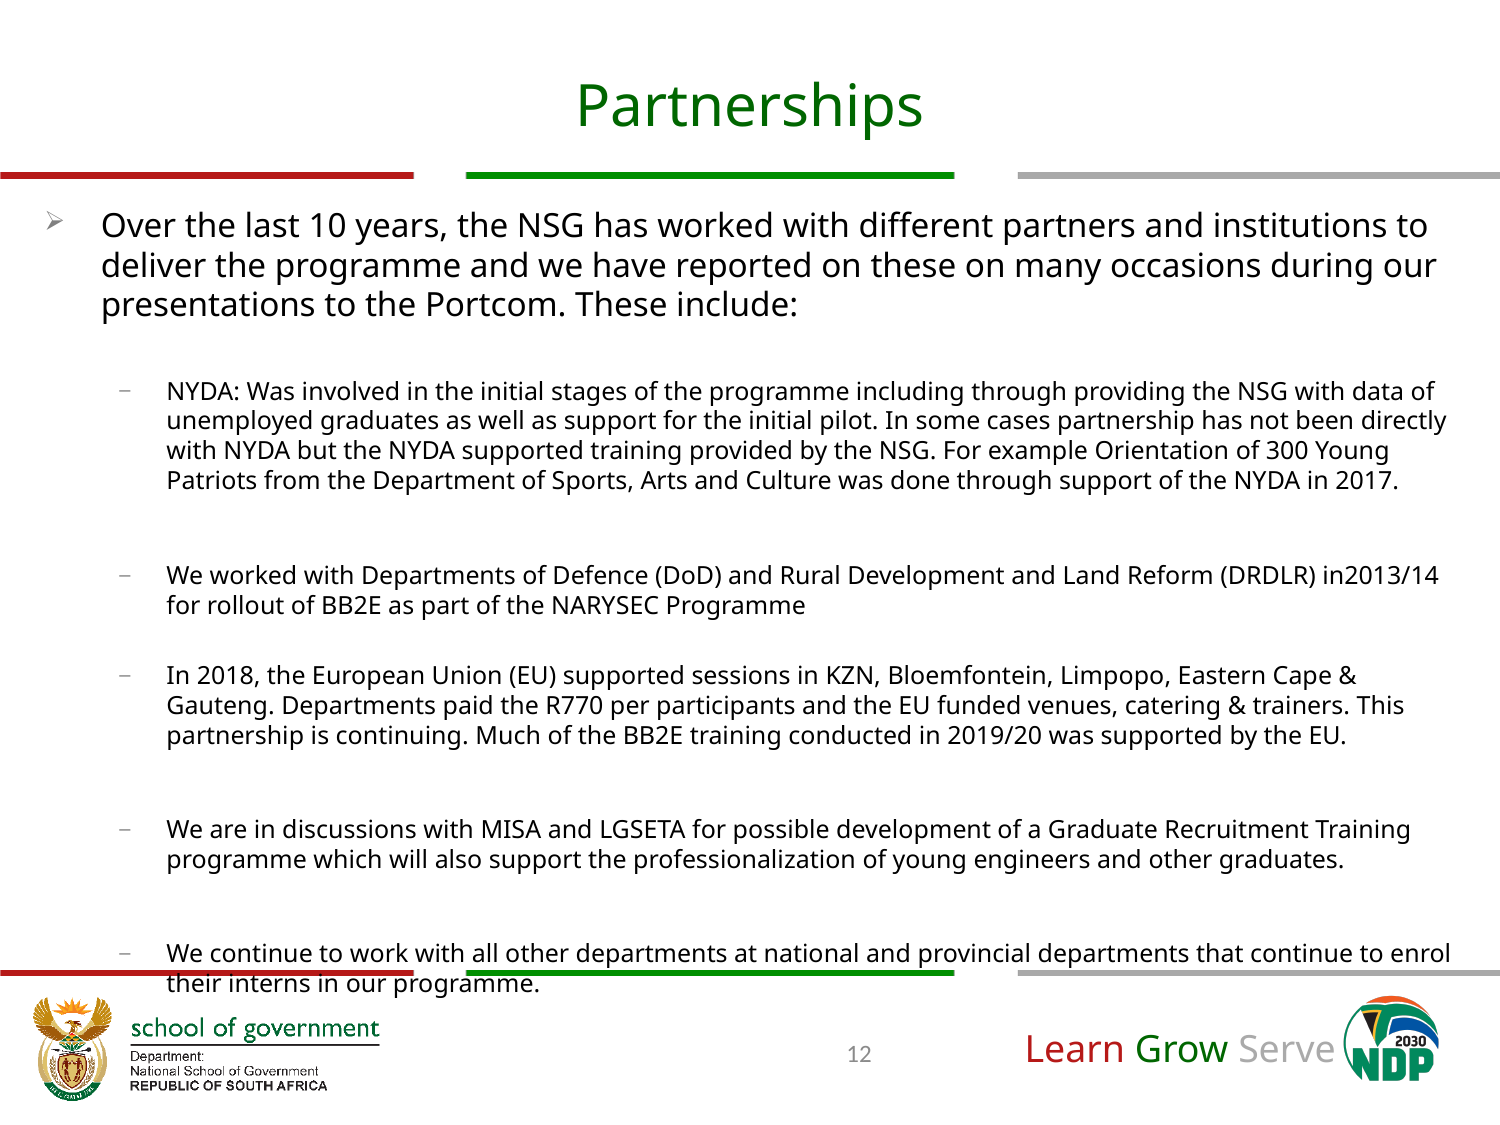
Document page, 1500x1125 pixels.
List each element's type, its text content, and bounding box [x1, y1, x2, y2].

title Partnerships [75, 45, 1425, 162]
picture [0, 970, 1500, 976]
picture [0, 172, 1500, 179]
slide_number 12 [537, 1022, 888, 1083]
list Over the last 10 years, the NSG has worked with different partners and institutions to deliver the programme and we have reported on these on many occasions during our presentations to the Portcom. These include: NYDA: Was involved in the initial stages of the programme including through providing the NSG with data of unemployed graduates as well as support for the initial pilot. In some cases partnership has not been directly with NYDA but the NYDA supported training provided by the NSG. For example Orientation of 300 Young Patriots from the Department of Sports, Arts and Culture was done through support of the NYDA in 2017. We worked with Departments of Defence (DoD) and Rural Development and Land Reform (DRDLR) in2013/14 for rollout of BB2E as part of the NARYSEC Programme In 2018, the European Union (EU) supported sessions in KZN, Bloemfontein, Limpopo, Eastern Cape & Gauteng. Departments paid the R770 per participants and the EU funded venues, catering & trainers. This partnership is continuing. Much of the BB2E training conducted in 2019/20 was supported by the EU. We are in discussions with MISA and LGSETA for possible development of a Graduate Recruitment Training programme which will also support the professionalization of young engineers and other graduates. We continue to work with all other departments at national and provincial departments that continue to enrol their interns in our programme. [29, 196, 1483, 941]
picture [17, 989, 395, 1106]
